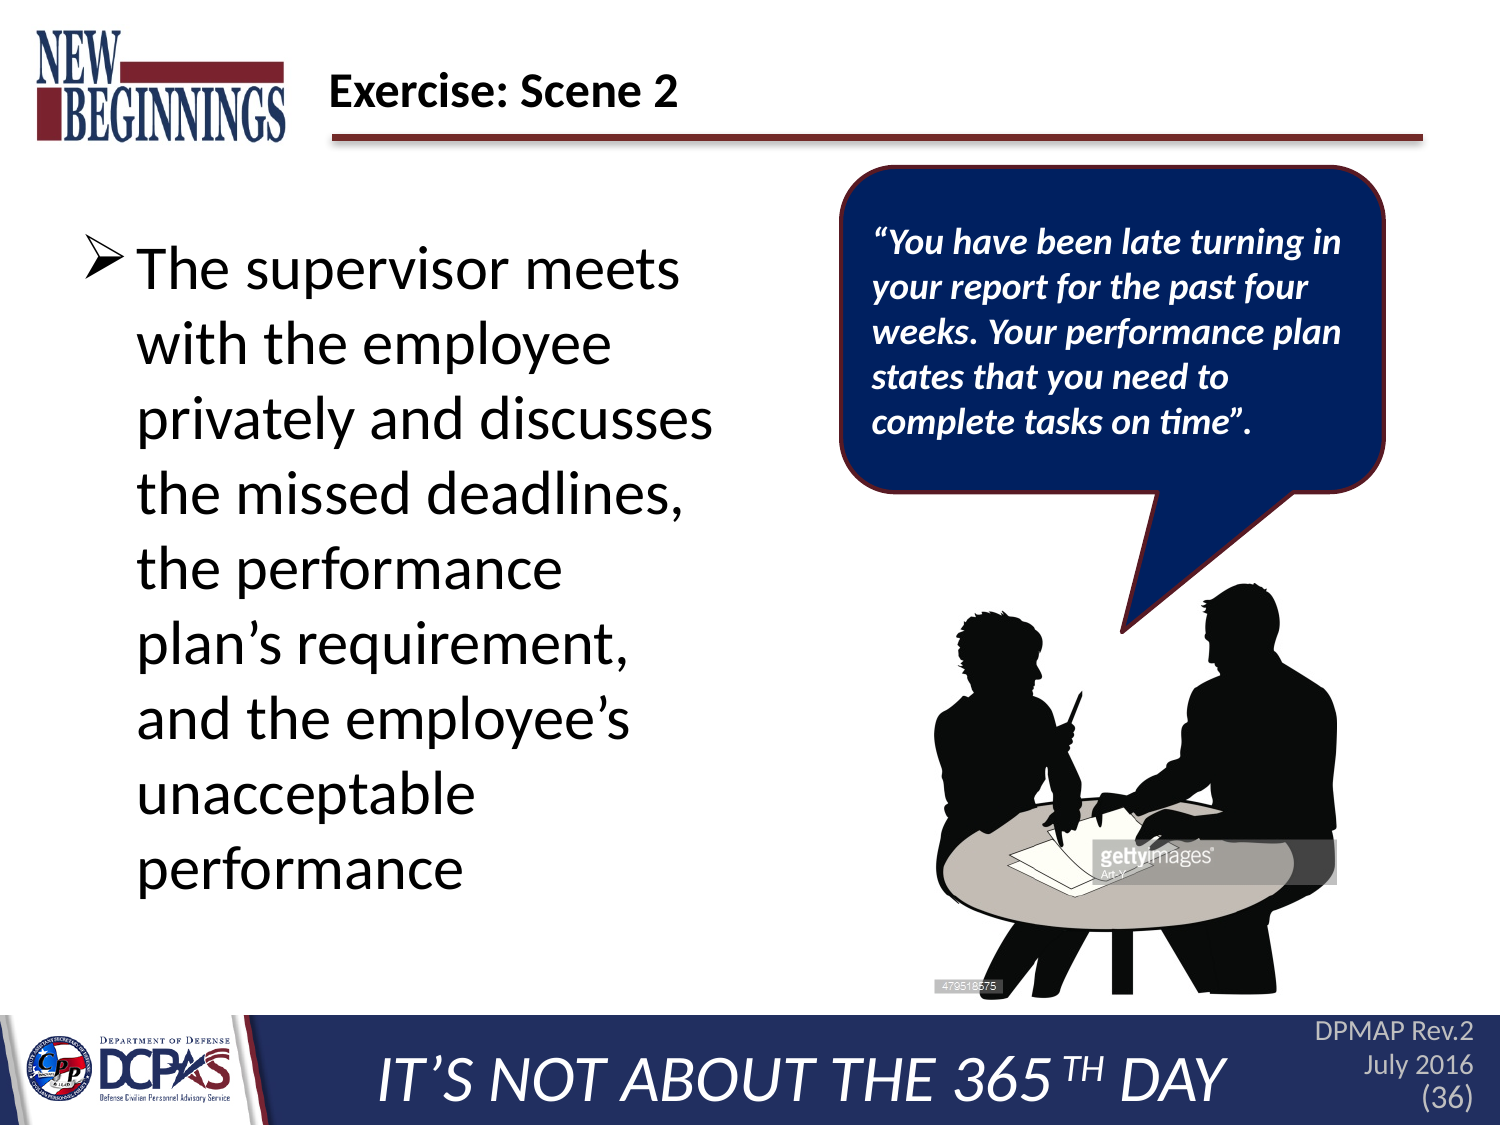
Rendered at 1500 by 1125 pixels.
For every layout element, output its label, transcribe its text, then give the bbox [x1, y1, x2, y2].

picture [933, 583, 1337, 1001]
title Exercise: Scene 2 [313, 37, 1464, 138]
picture [31, 24, 292, 152]
picture [0, 1015, 1399, 1125]
picture [1490, 1015, 1500, 1125]
text_box IT’S NOT ABOUT THE 365 TH DAY [361, 1027, 1240, 1123]
text_box “You have been late turning in your report for the past four weeks. Your performance plan states that you need to complete tasks on time”. [839, 164, 1386, 581]
slide_number (36) [1399, 1065, 1490, 1125]
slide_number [1306, 1015, 1490, 1076]
list The supervisor meets with the employee privately and discusses the missed deadlines, the performance plan’s requirement, and the employee’s unacceptable performance [65, 219, 738, 722]
